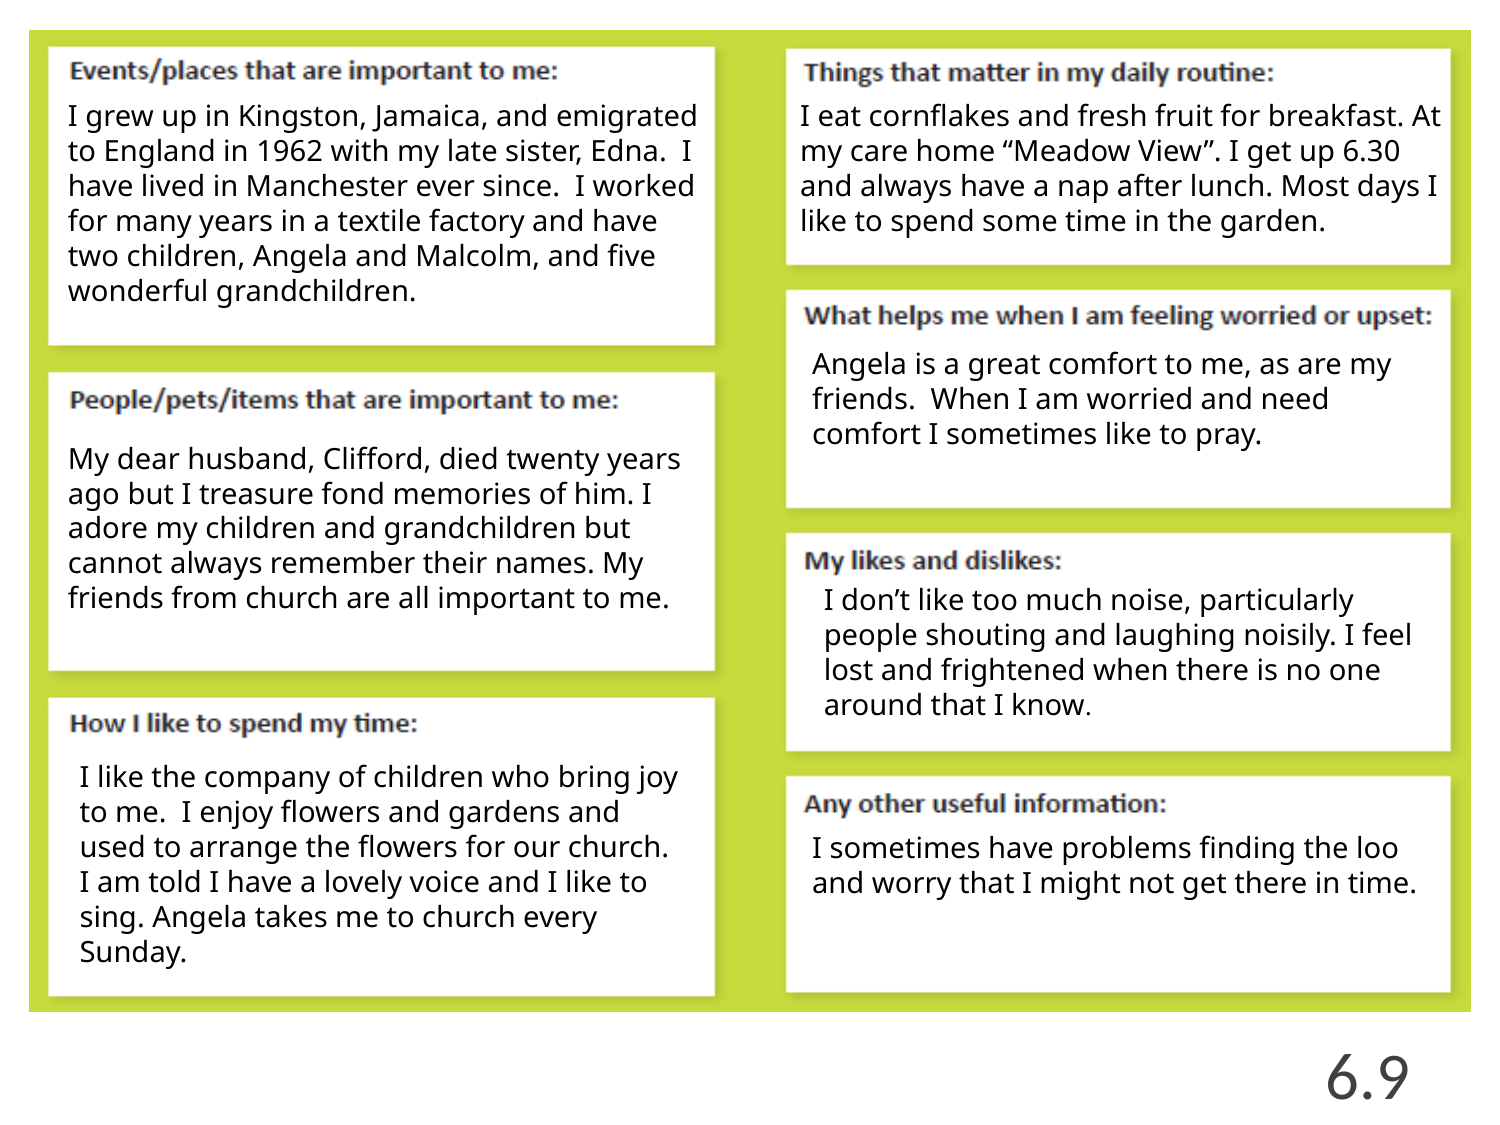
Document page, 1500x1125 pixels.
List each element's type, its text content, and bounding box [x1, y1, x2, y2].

slide_number 6.9 [1074, 1042, 1425, 1103]
picture [29, 30, 1471, 1012]
